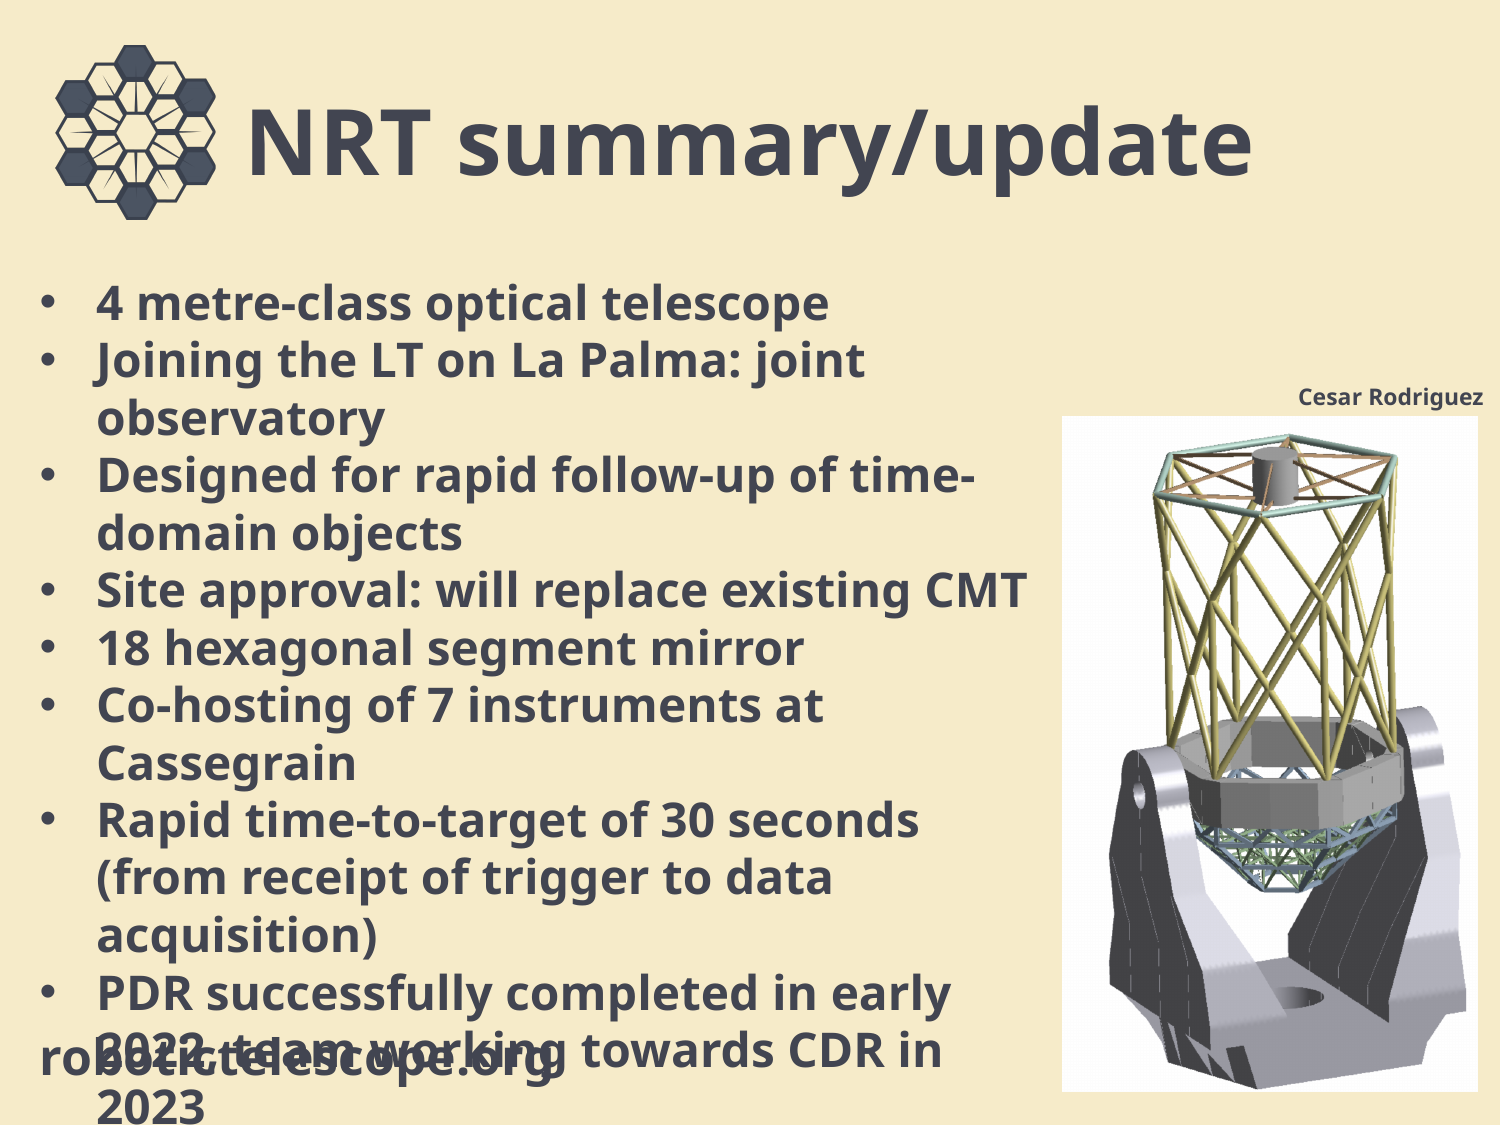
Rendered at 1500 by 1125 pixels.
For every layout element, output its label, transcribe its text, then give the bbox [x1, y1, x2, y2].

text_box robotictelescope.org [24, 1017, 775, 1093]
text_box 4 metre-class optical telescope Joining the LT on La Palma: joint observatory Designed for rapid follow-up of time-domain objects Site approval: will replace existing CMT 18 hexagonal segment mirror Co-hosting of 7 instruments at Cassegrain Rapid time-to-target of 30 seconds (from receipt of trigger to data acquisition) PDR successfully completed in early 2022, team working towards CDR in 2023 First light in 2026 [24, 265, 1063, 1125]
text_box Cesar Rodriguez [1283, 375, 1500, 418]
picture [54, 44, 216, 220]
picture [1062, 416, 1478, 1092]
title NRT summary/update [75, 45, 1425, 233]
